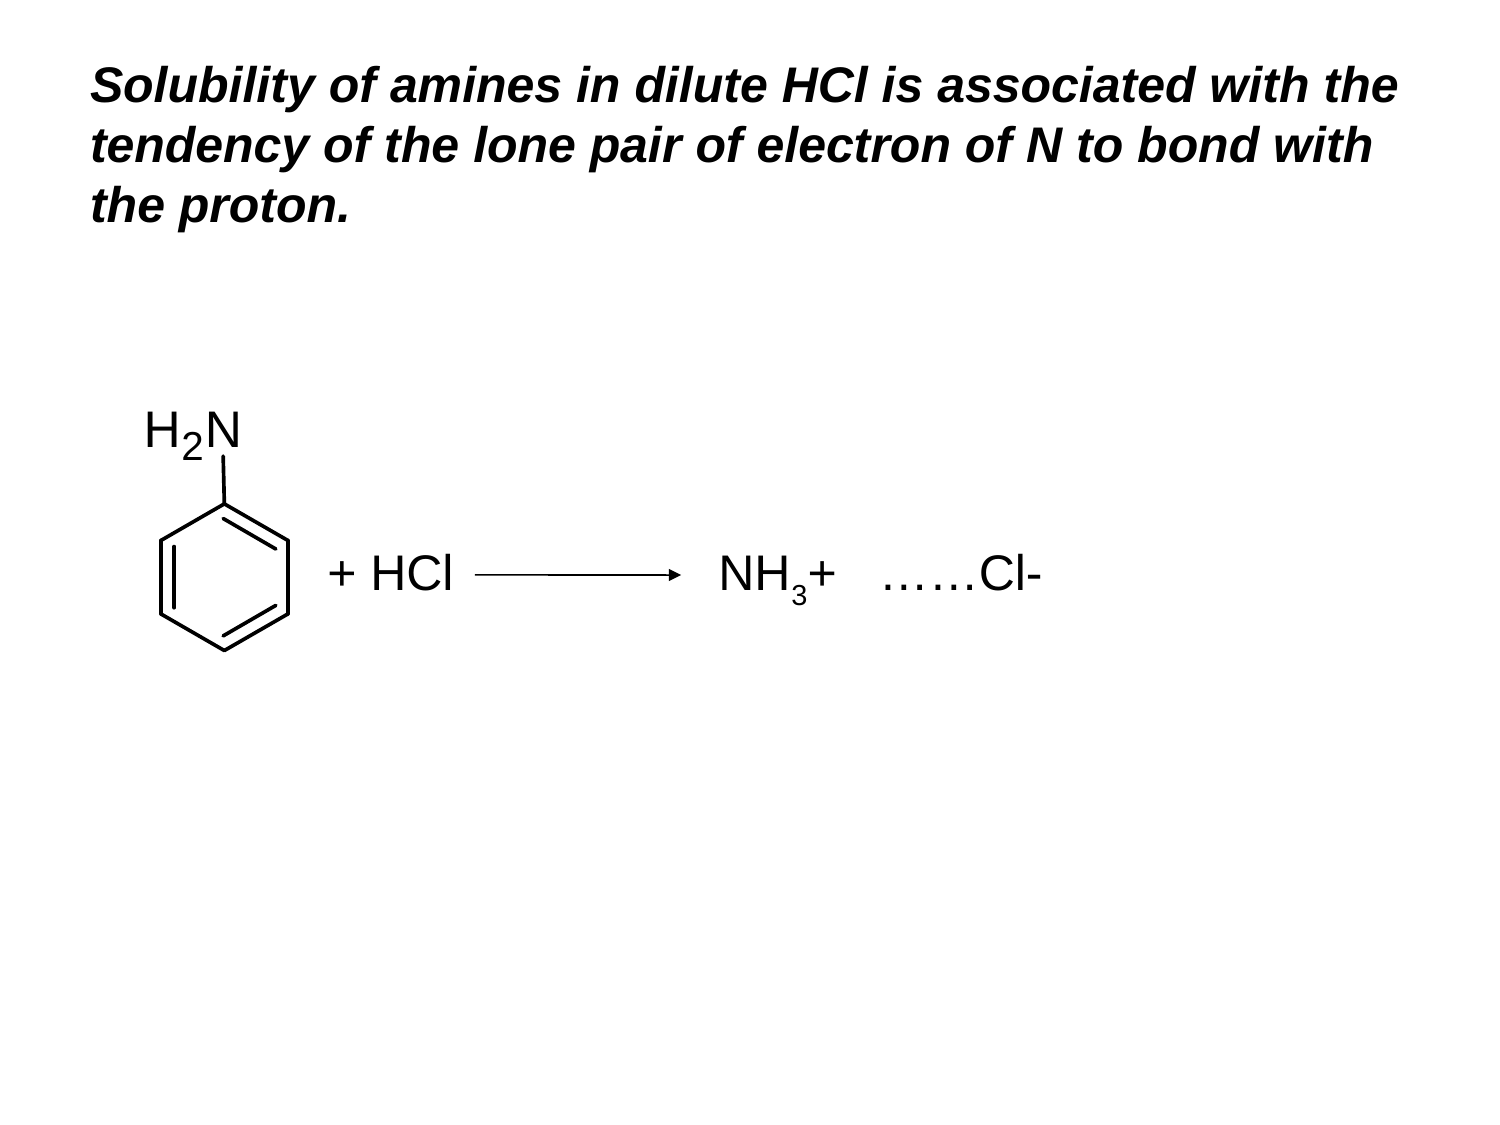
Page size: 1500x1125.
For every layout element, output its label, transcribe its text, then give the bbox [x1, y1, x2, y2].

text_box [0, 0, 1500, 74]
text_box + HCl NH3+ ……Cl- [316, 532, 1154, 619]
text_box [137, 400, 313, 676]
title Solubility of amines in dilute HCl is associated with the tendency of the lone pair of electron of N to bond with the proton. [75, 76, 1425, 346]
